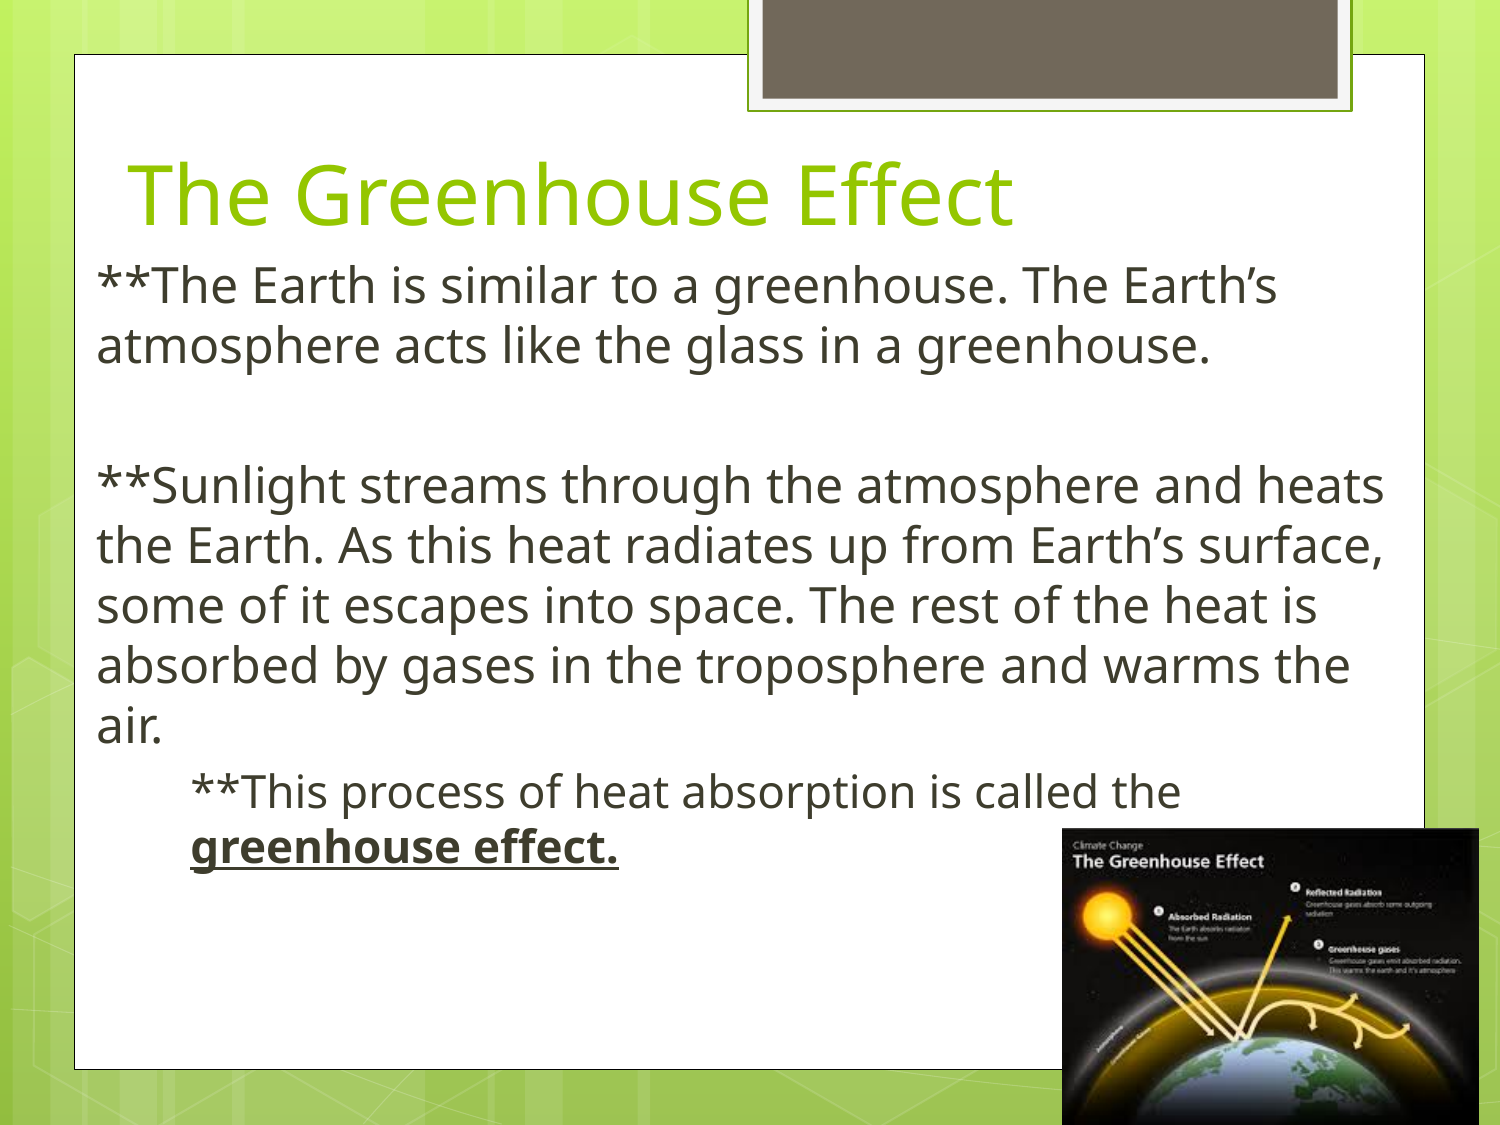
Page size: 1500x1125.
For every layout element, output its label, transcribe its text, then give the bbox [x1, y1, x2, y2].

picture [1062, 827, 1479, 1125]
title The Greenhouse Effect [112, 62, 1265, 245]
list **The Earth is similar to a greenhouse. The Earth’s atmosphere acts like the glass in a greenhouse. **Sunlight streams through the atmosphere and heats the Earth. As this heat radiates up from Earth’s surface, some of it escapes into space. The rest of the heat is absorbed by gases in the troposphere and warms the air. **This process of heat absorption is called the greenhouse effect. [70, 245, 1421, 959]
